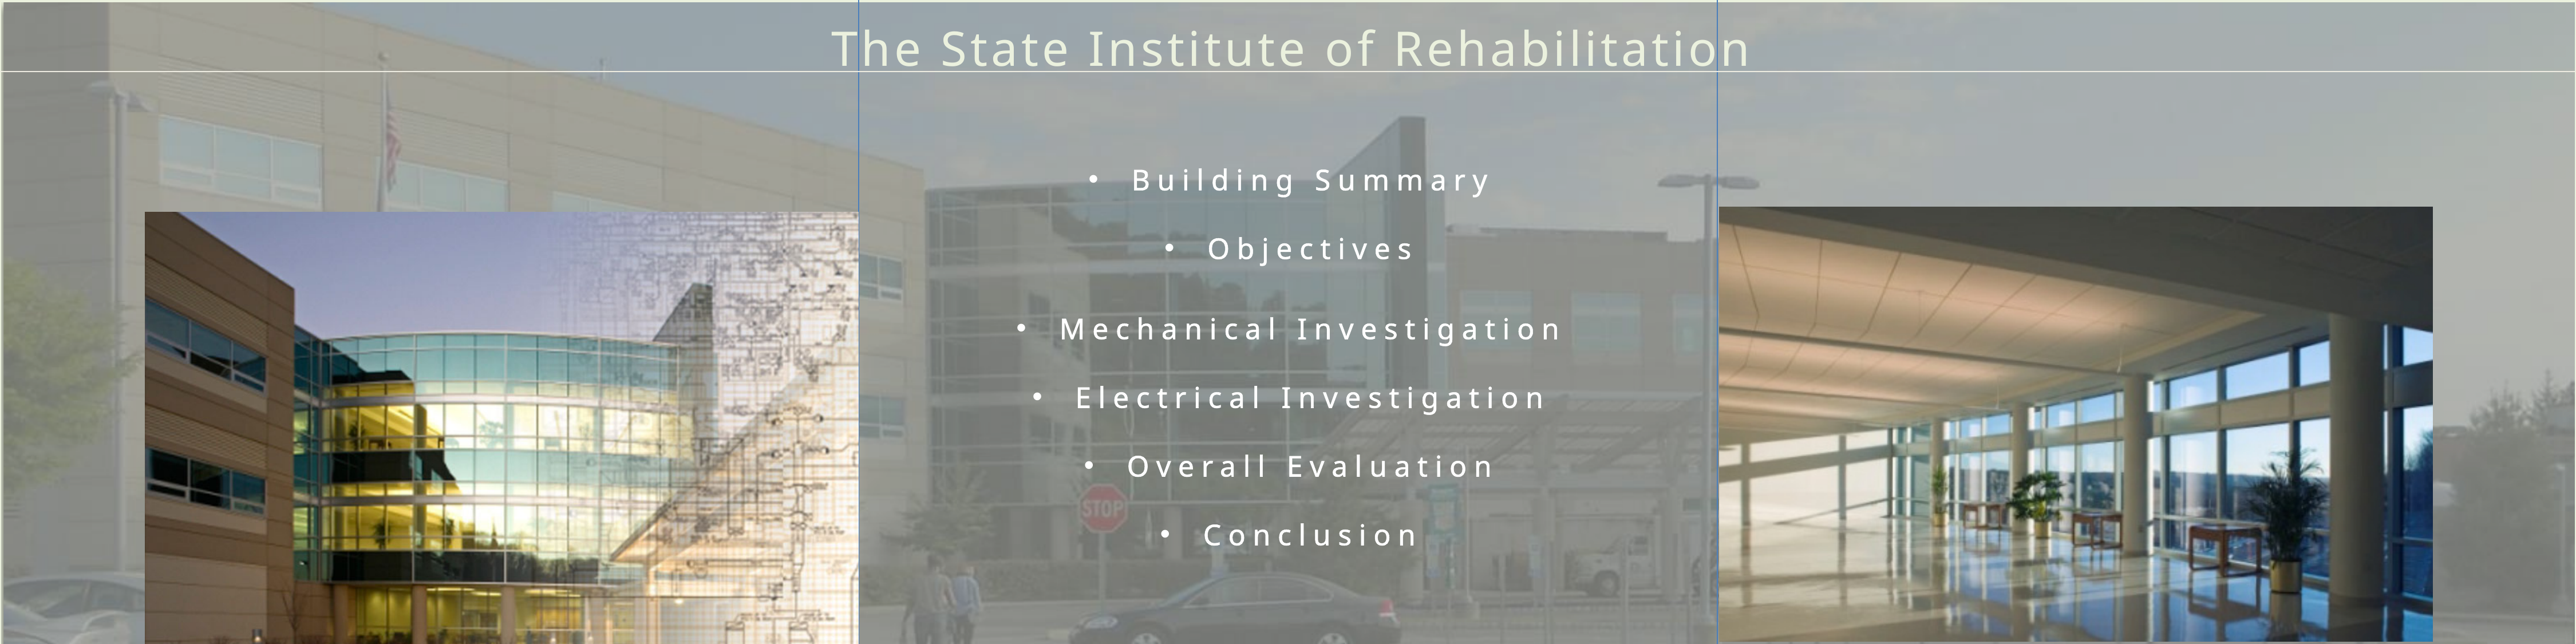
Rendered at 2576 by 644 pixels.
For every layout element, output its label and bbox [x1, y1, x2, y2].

picture [859, 2, 1717, 71]
picture [3, 72, 1717, 644]
text_box [0, 0, 6, 5]
picture [1718, 72, 2576, 644]
picture [1718, 2, 2576, 71]
picture [3, 2, 858, 71]
